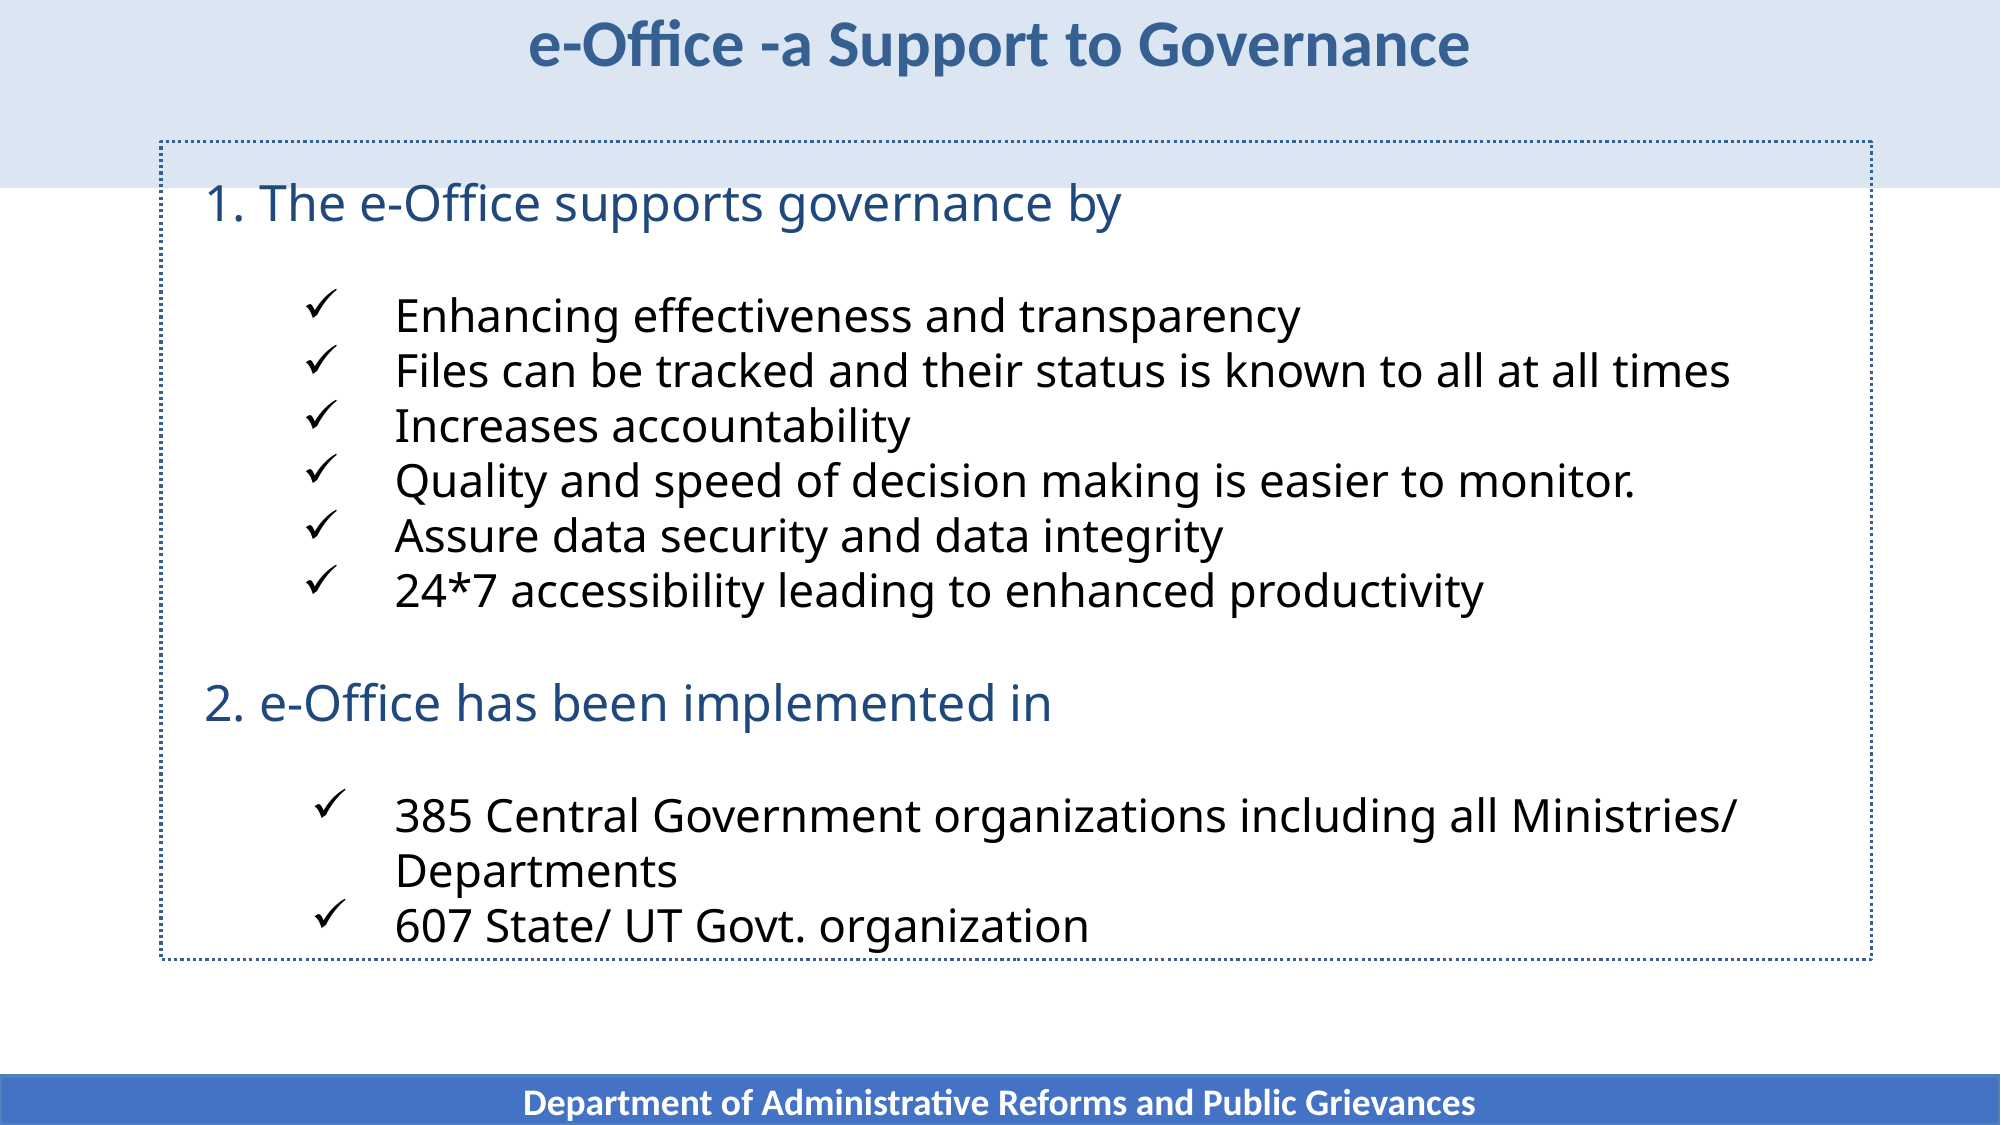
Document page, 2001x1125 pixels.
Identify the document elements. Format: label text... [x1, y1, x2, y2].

list 1. The e-Office supports governance by Enhancing effectiveness and transparency Files can be tracked and their status is known to all at all times Increases accountability Quality and speed of decision making is easier to monitor. Assure data security and data integrity 24*7 accessibility leading to enhanced productivity 2. e-Office has been implemented in 385 Central Government organizations including all Ministries/ Departments 607 State/ UT Govt. organization [161, 141, 1872, 960]
text_box Department of Administrative Reforms and Public Grievances [0, 1074, 2000, 1125]
title e-Office -a Support to Governance [0, 0, 2000, 188]
